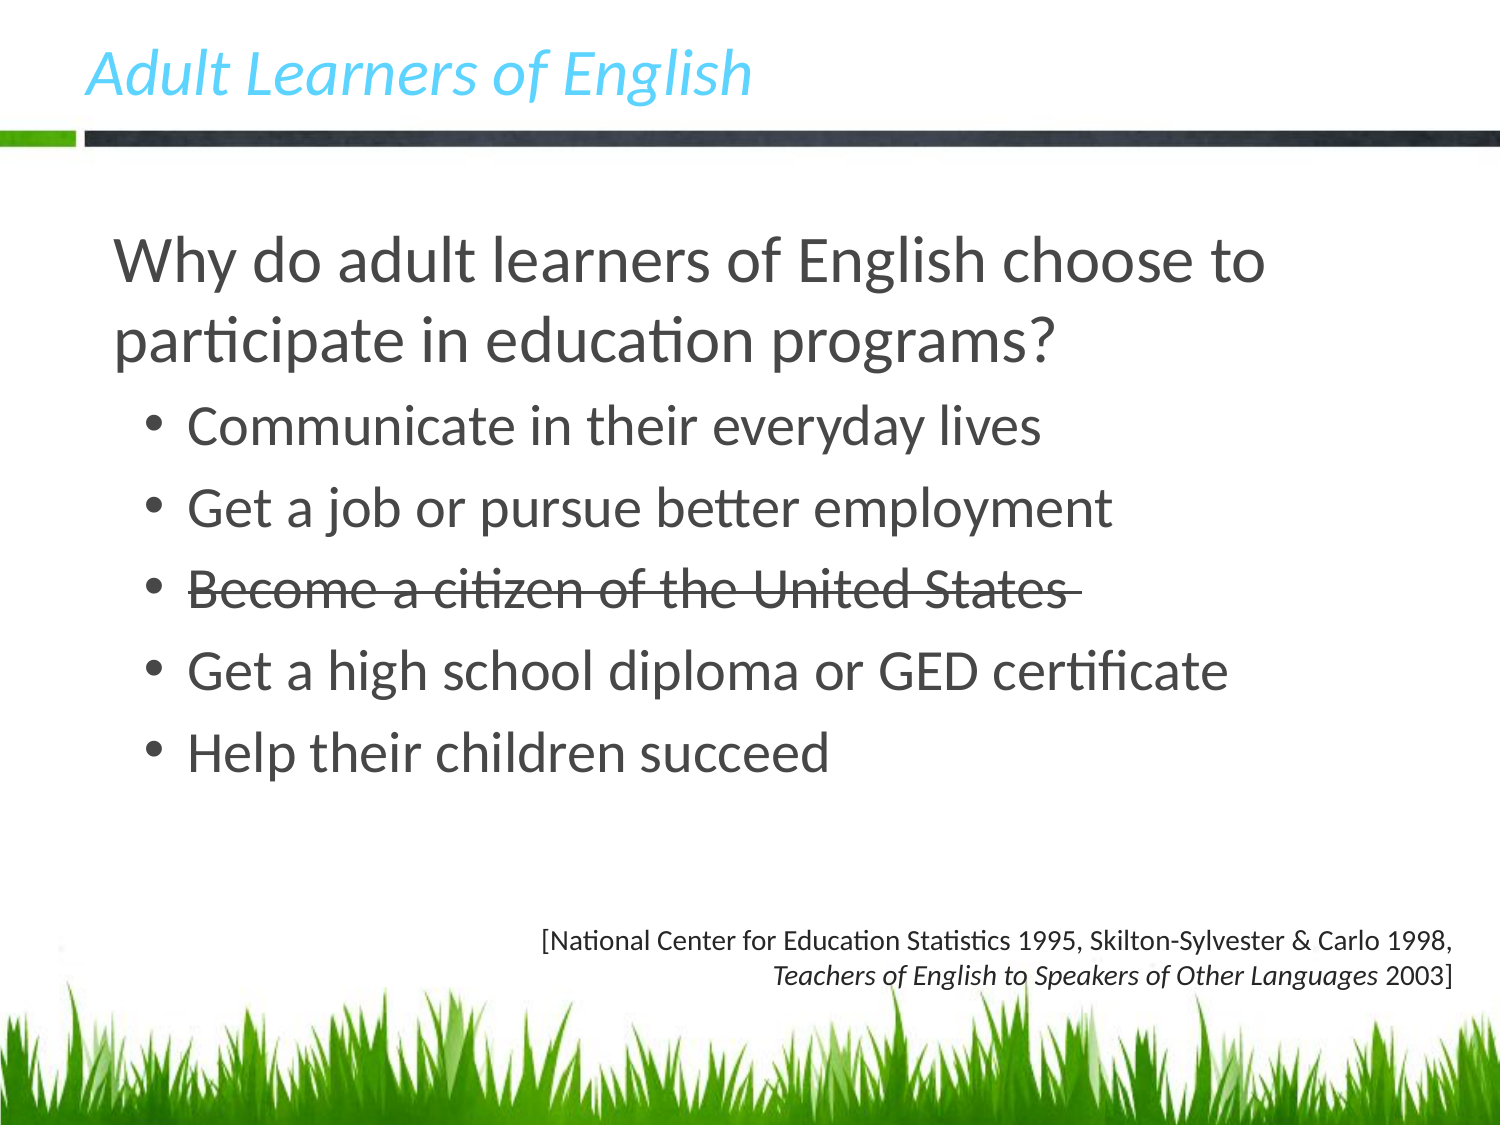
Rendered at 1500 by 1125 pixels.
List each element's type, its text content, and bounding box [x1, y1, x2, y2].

list Why do adult learners of English choose to participate in education programs? Communicate in their everyday lives Get a job or pursue better employment Become a citizen of the United States Get a high school diploma or GED certificate Help their children succeed [98, 208, 1425, 914]
title Adult Learners of English [71, 12, 1450, 125]
text_box [National Center for Education Statistics 1995, Skilton-Sylvester & Carlo 1998, Teachers of English to Speakers of Other Languages 2003] [46, 914, 1469, 1034]
picture [0, 0, 1500, 1125]
